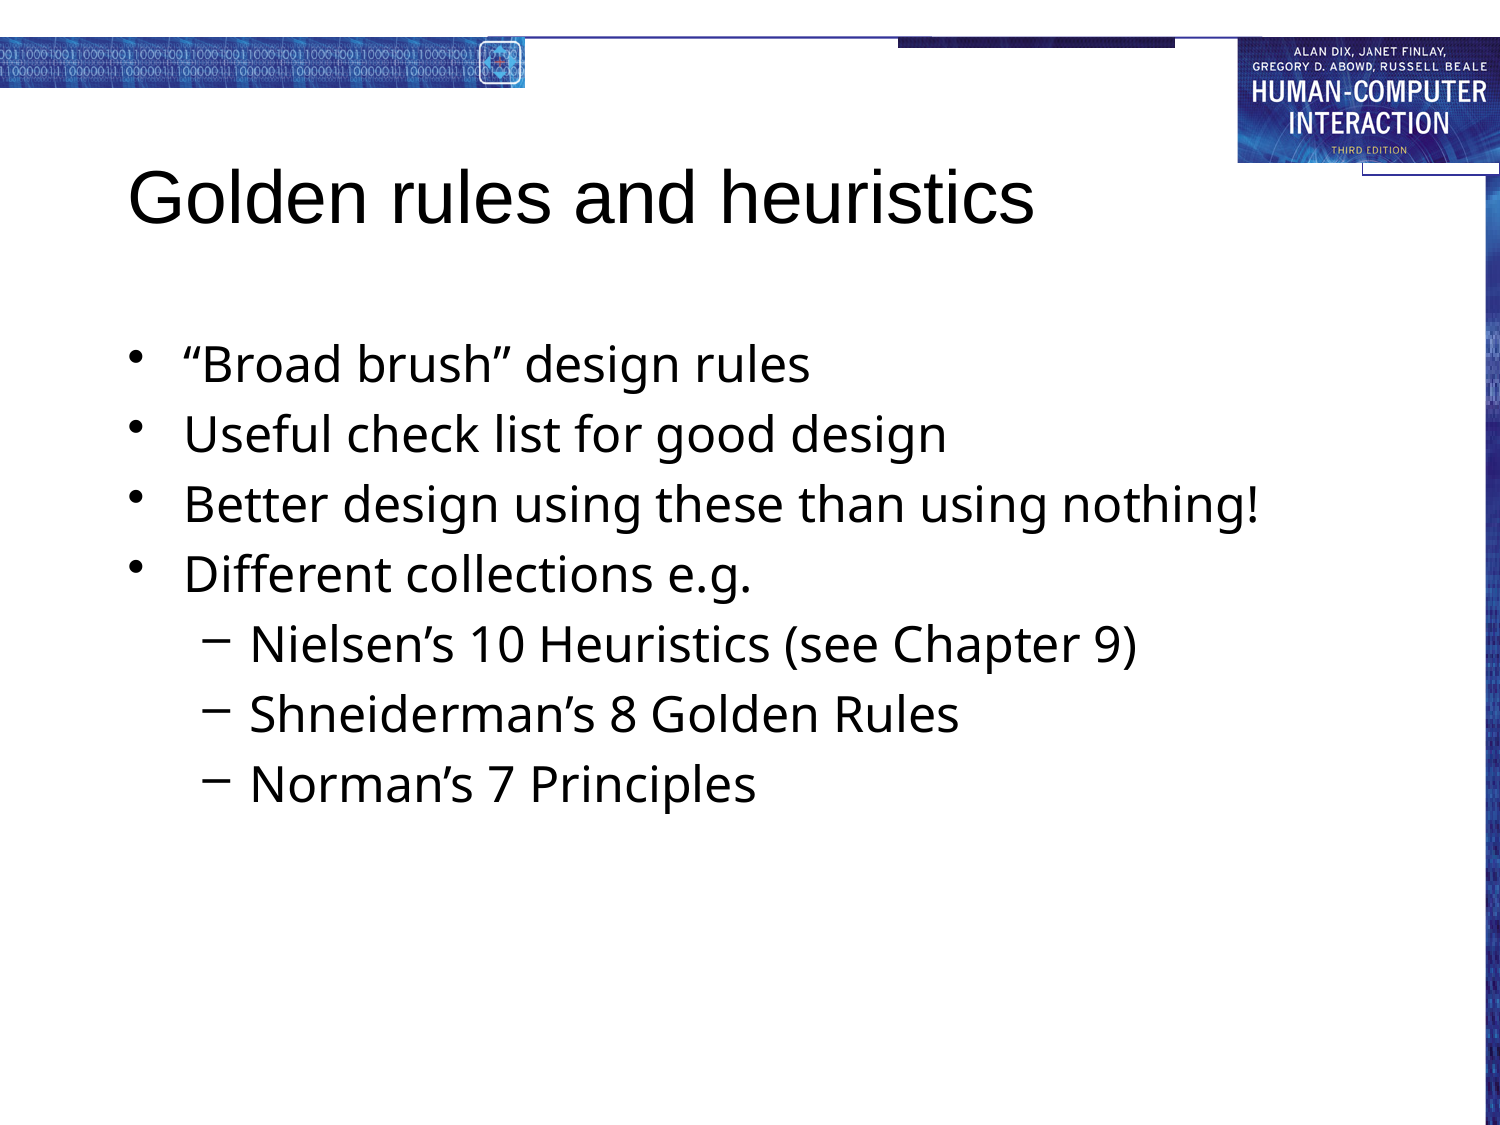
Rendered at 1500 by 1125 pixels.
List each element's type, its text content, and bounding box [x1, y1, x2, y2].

title Golden rules and heuristics [112, 99, 1238, 288]
list “Broad brush” design rules Useful check list for good design Better design using these than using nothing! Different collections e.g. Nielsen’s 10 Heuristics (see Chapter 9) Shneiderman’s 8 Golden Rules Norman’s 7 Principles [112, 324, 1388, 1000]
